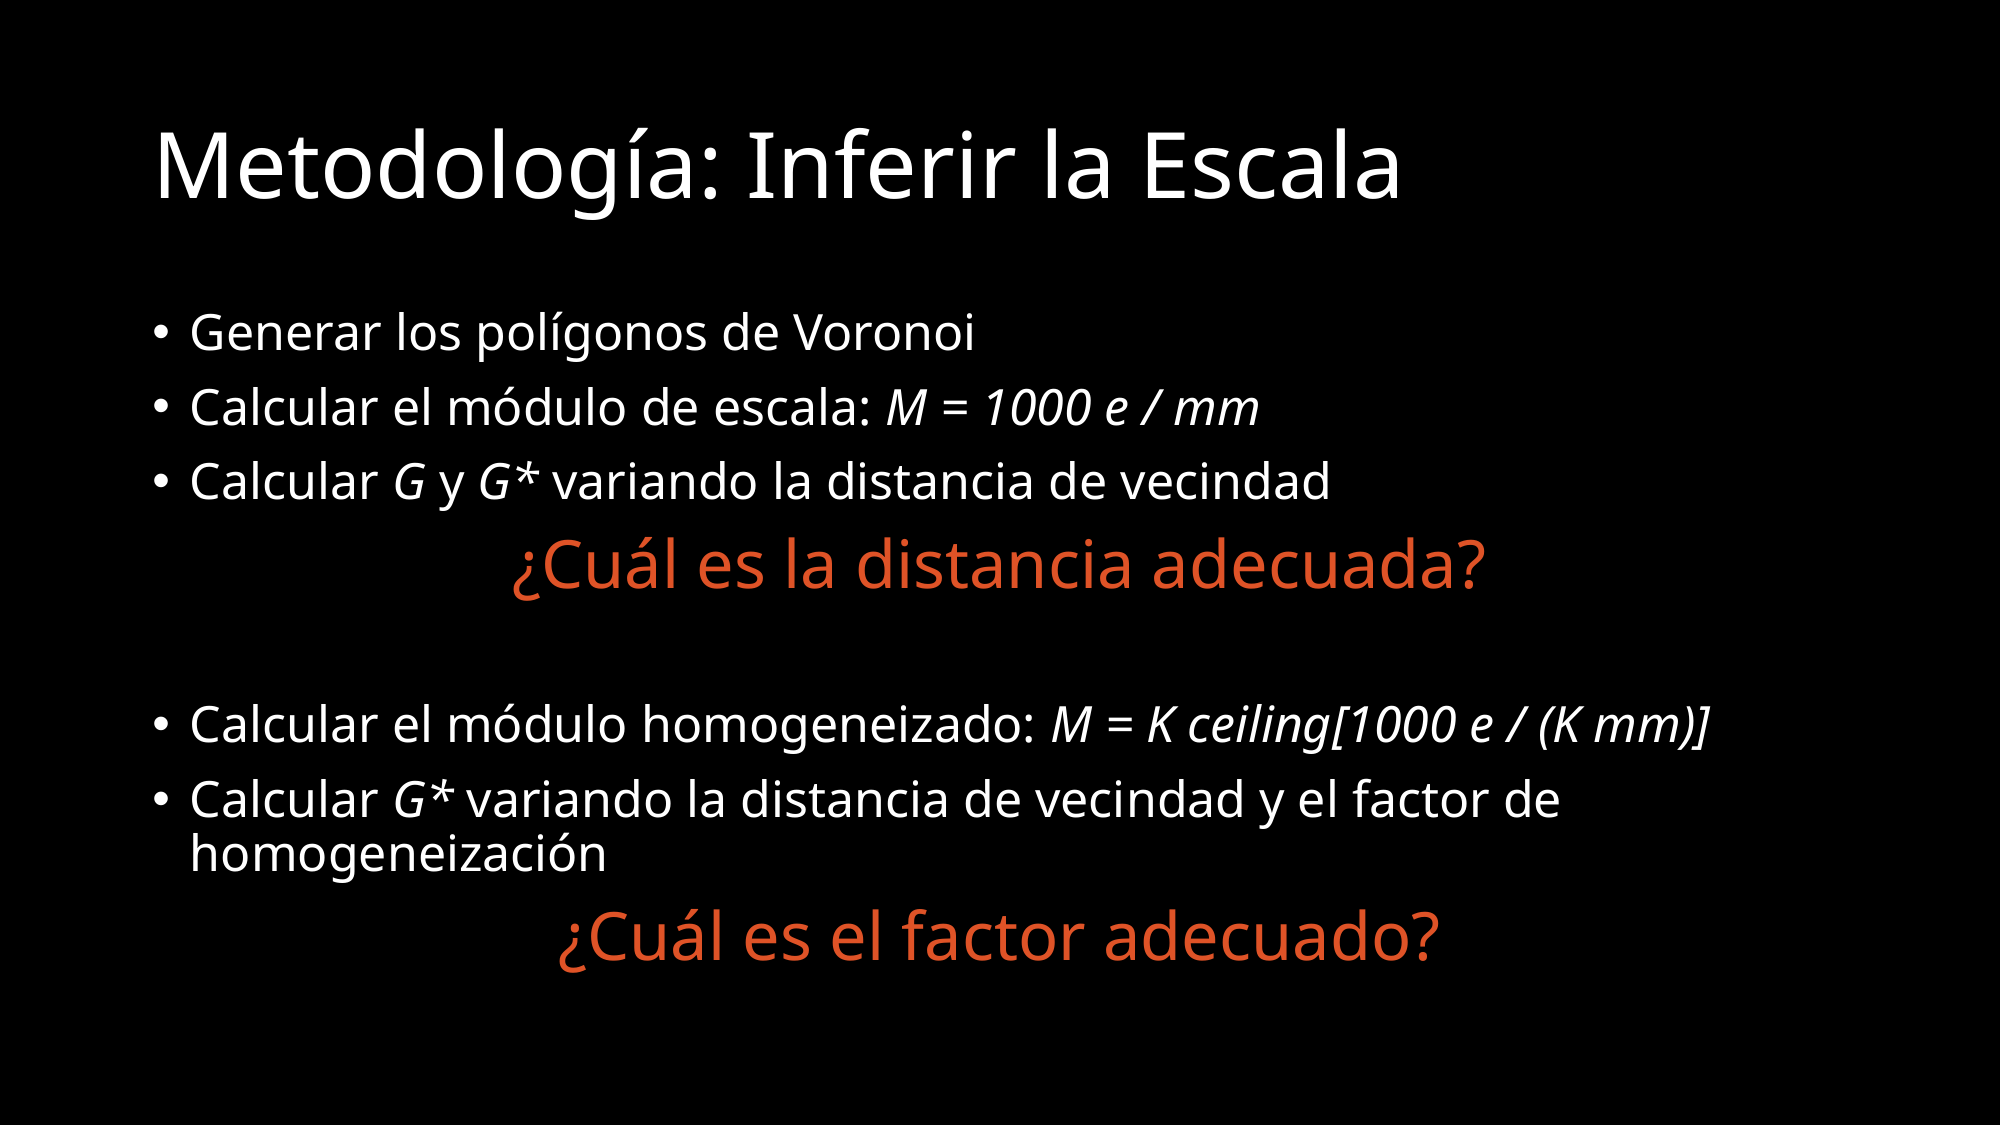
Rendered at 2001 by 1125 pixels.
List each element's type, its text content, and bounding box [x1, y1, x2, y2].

title Metodología: Inferir la Escala [137, 59, 1863, 278]
list Generar los polígonos de Voronoi Calcular el módulo de escala: M = 1000 e / mm Calcular G y G* variando la distancia de vecindad ¿Cuál es la distancia adecuada? Calcular el módulo homogeneizado: M = K ceiling[1000 e / (K mm)] Calcular G* variando la distancia de vecindad y el factor de homogeneización ¿Cuál es el factor adecuado? [137, 299, 1863, 1014]
